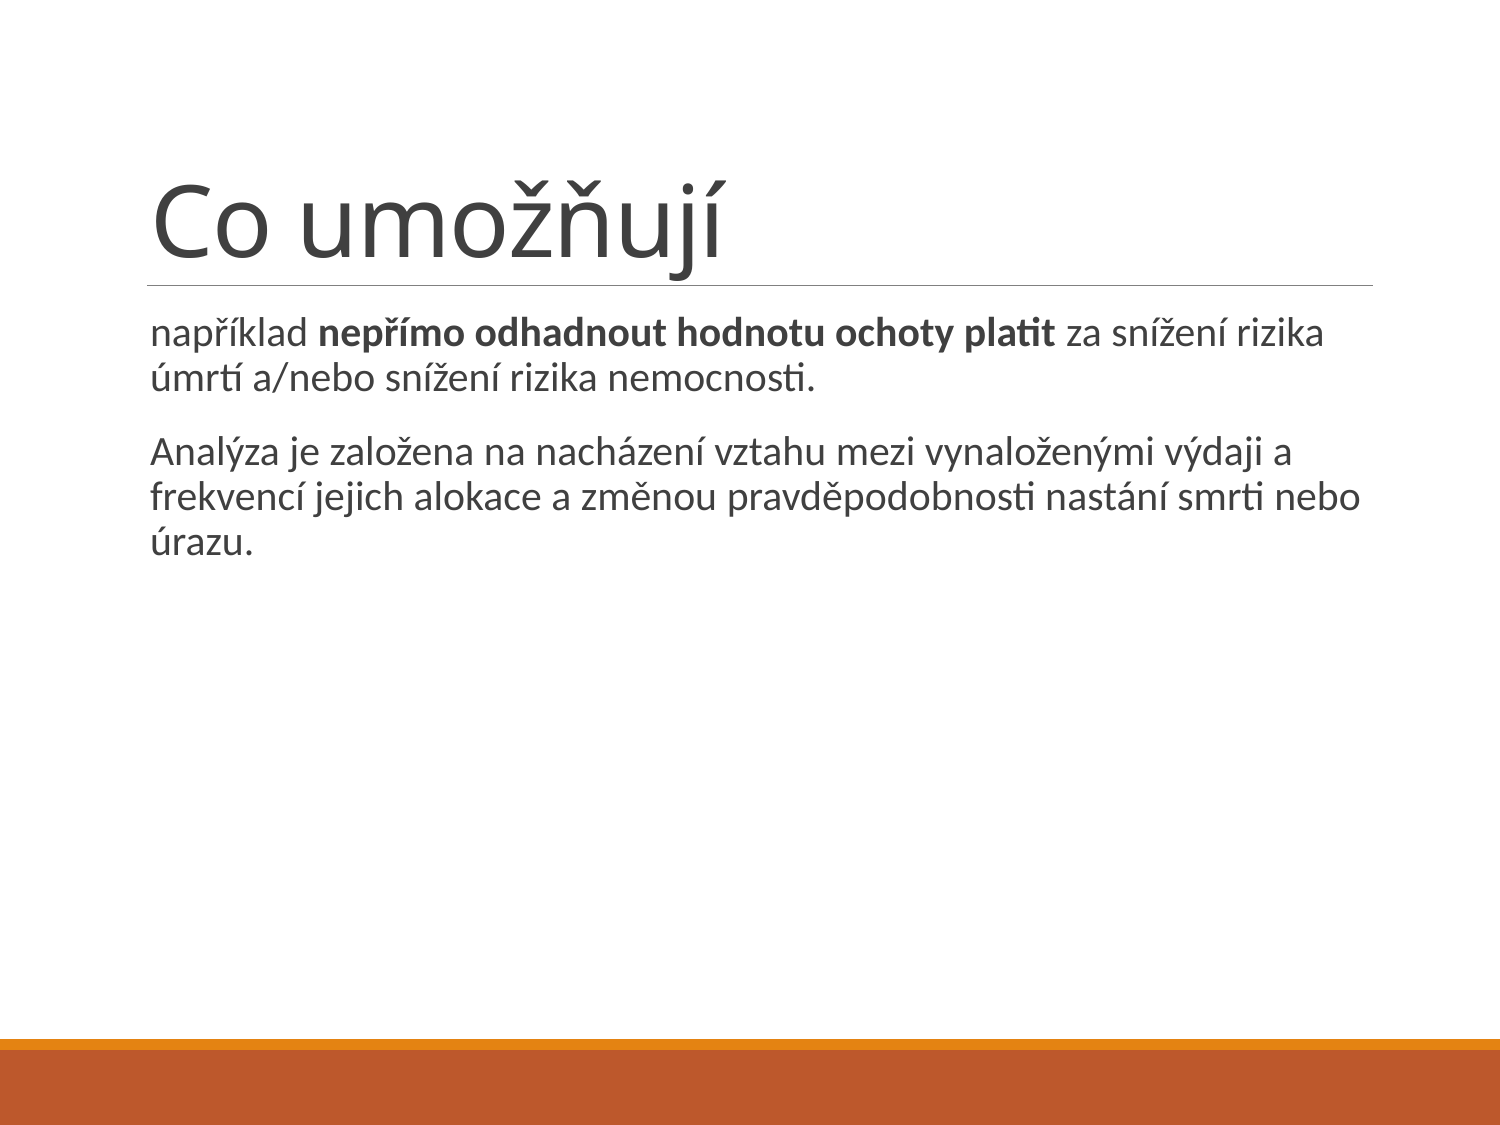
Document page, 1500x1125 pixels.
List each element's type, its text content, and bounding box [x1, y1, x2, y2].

title Co umožňují [135, 47, 1373, 285]
list například nepřímo odhadnout hodnotu ochoty platit za snížení rizika úmrtí a/nebo snížení rizika nemocnosti. Analýza je založena na nacházení vztahu mezi vynaloženými výdaji a frekvencí jejich alokace a změnou pravděpodobnosti nastání smrti nebo úrazu. [135, 302, 1373, 963]
